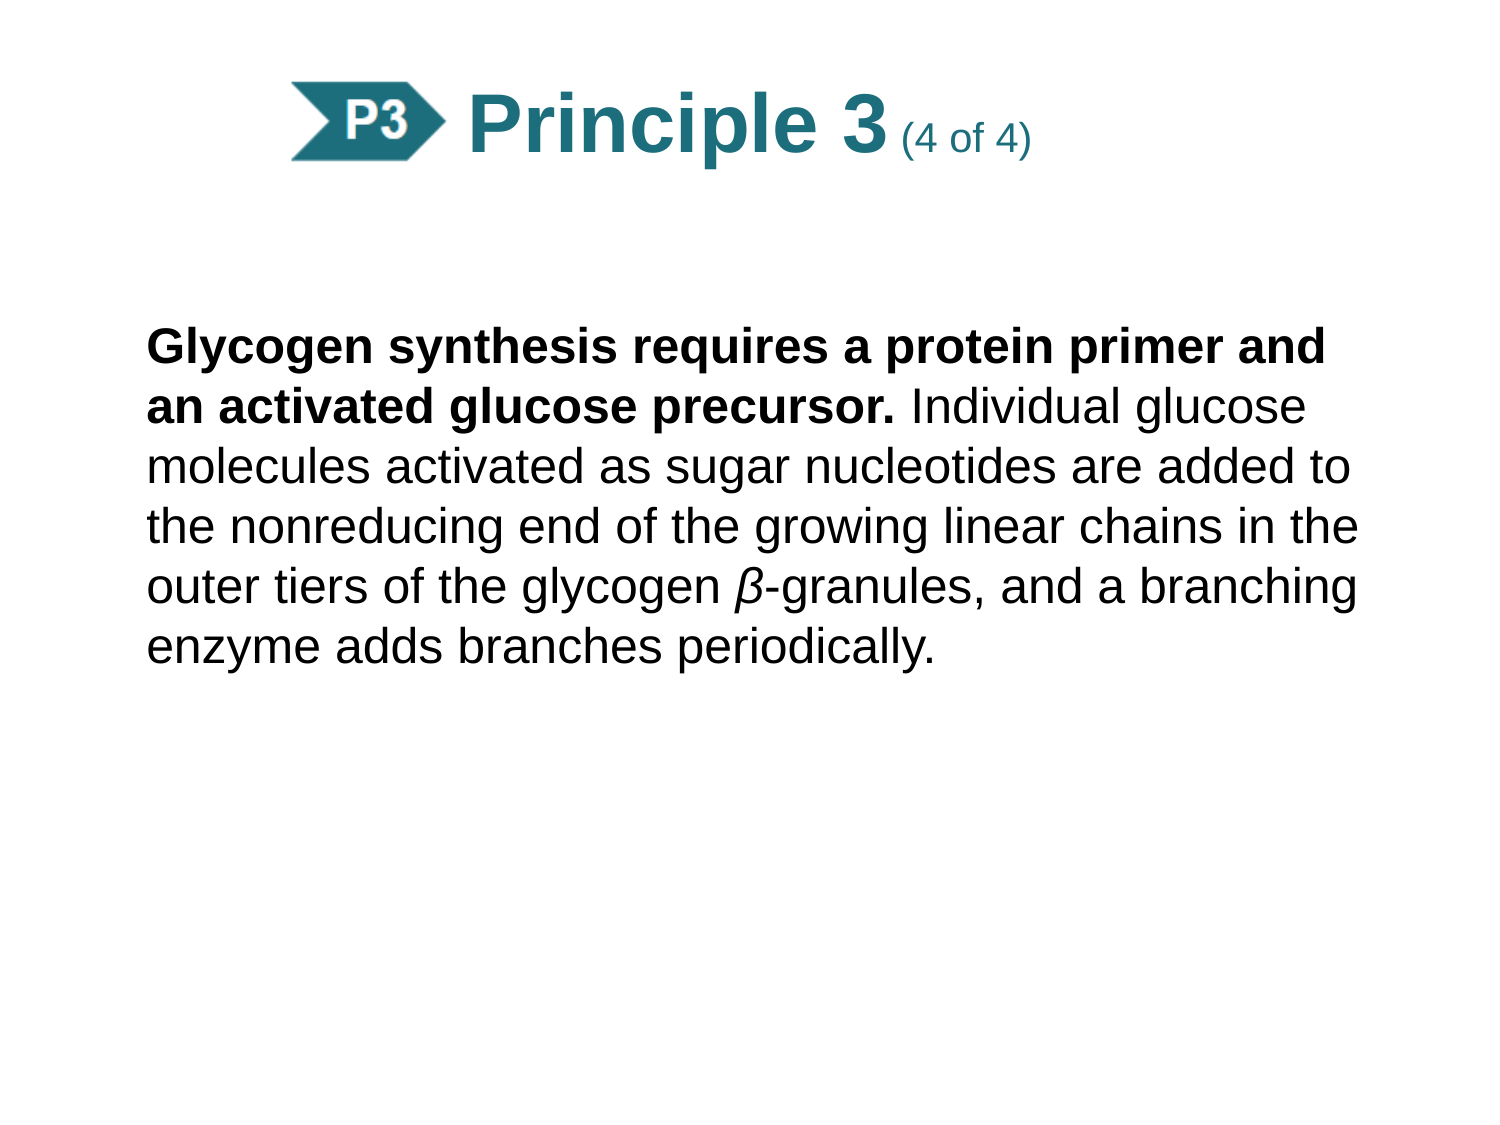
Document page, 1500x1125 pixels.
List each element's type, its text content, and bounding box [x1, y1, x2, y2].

text_box Glycogen synthesis requires a protein primer and an activated glucose precursor. Individual glucose molecules activated as sugar nucleotides are added to the nonreducing end of the growing linear chains in the outer tiers of the glycogen β-granules, and a branching enzyme adds branches periodically. [112, 305, 1388, 981]
title Principle 3 (4 of 4) [0, 24, 1500, 213]
picture [262, 52, 469, 182]
